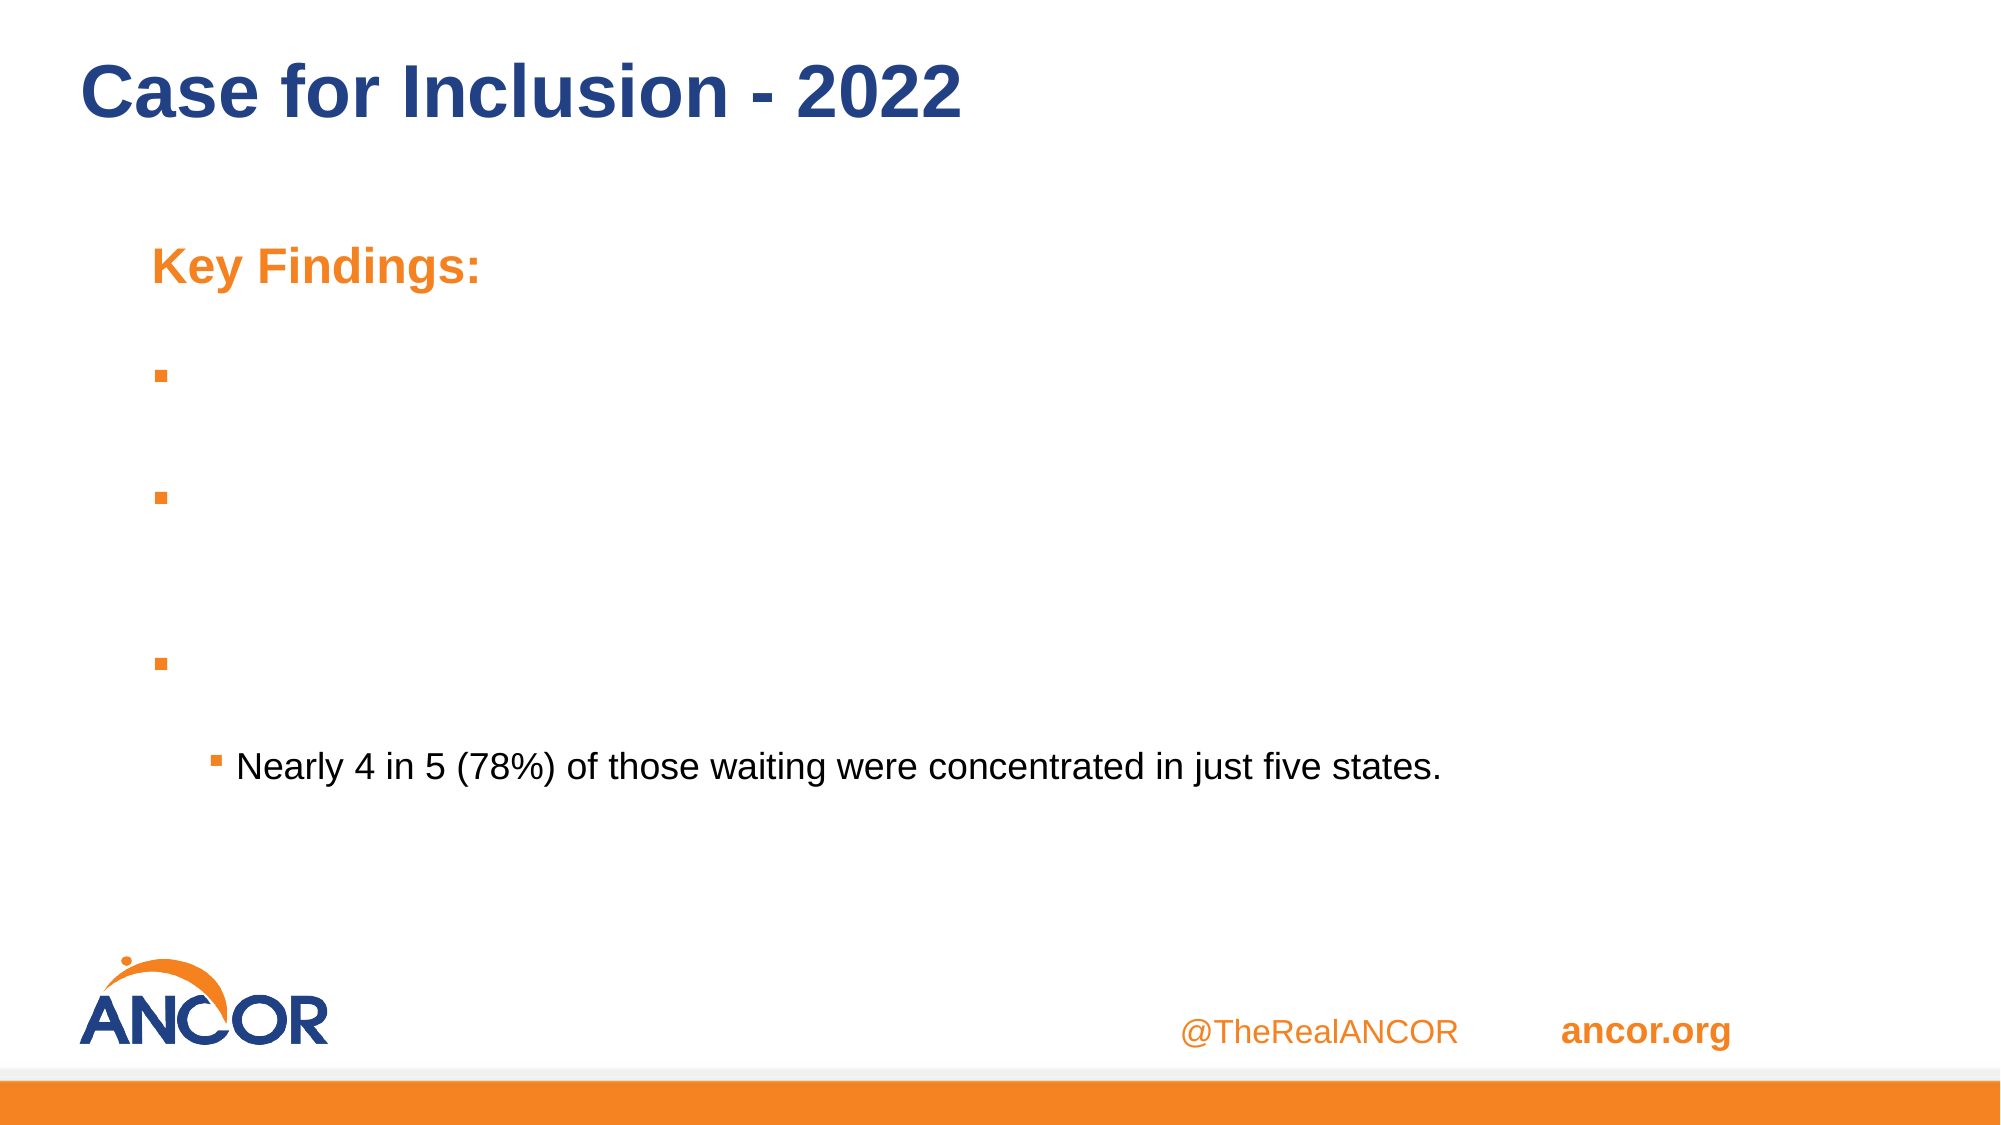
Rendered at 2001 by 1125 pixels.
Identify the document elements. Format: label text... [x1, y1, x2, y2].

title Case for Inclusion - 2022 [66, 45, 1934, 175]
list Key Findings: The average DSP turnover rate in 2020 increased to 43.6% - about one percentage Meanwhile vacancy rates for full-time direct support positions increased from 8.5% in 2019 to 12.3% in 2020 – a roughly 45% increase There were 589,940 people on states’ waiting lists for home and community-based services nationally. Nearly 4 in 5 (78%) of those waiting were concentrated in just five states. [136, 200, 1818, 925]
picture [0, 0, 2001, 1125]
